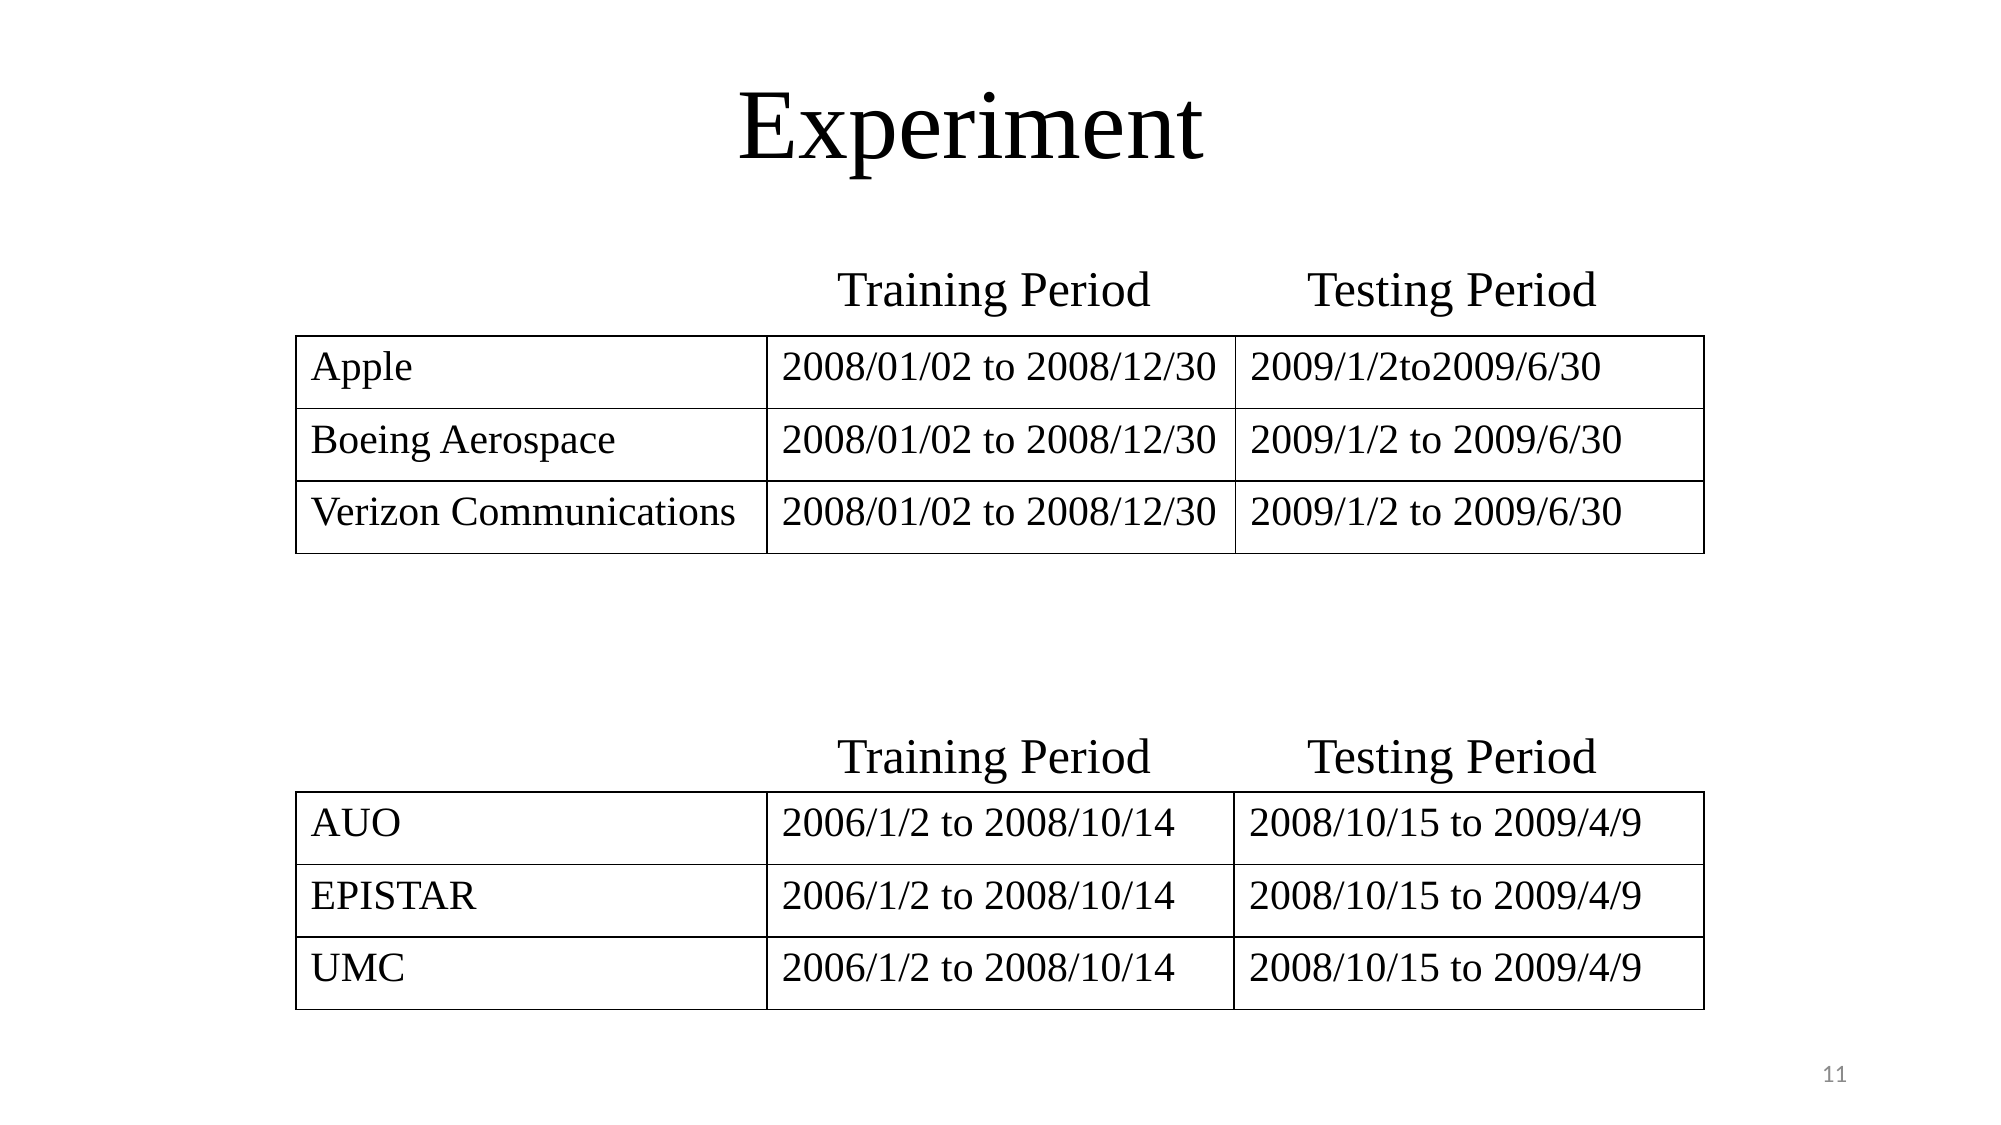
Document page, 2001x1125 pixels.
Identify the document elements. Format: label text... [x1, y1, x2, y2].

table_cell 2009/1/2 to 2009/6/30 [1236, 482, 1703, 553]
text_box Training Period [822, 249, 1292, 324]
table_cell 2006/1/2 to 2008/10/14 [768, 938, 1233, 1009]
table_cell 2008/01/02 to 2008/12/30 [768, 482, 1235, 553]
table_header 2008/01/02 to 2008/12/30 [768, 337, 1235, 408]
table_cell 2008/01/02 to 2008/12/30 [768, 409, 1235, 480]
table_header Apple [297, 337, 766, 408]
table_header 2008/10/15 to 2009/4/9 [1235, 793, 1703, 864]
table_cell Boeing Aerospace [297, 409, 766, 480]
text_box Testing Period [1292, 716, 2000, 791]
table_header 2006/1/2 to 2008/10/14 [768, 793, 1233, 864]
table_header 2009/1/2to2009/6/30 [1236, 337, 1703, 408]
table_cell Verizon Communications [297, 482, 766, 553]
slide_number 11 [1412, 1042, 1863, 1103]
table_cell UMC [297, 938, 766, 1009]
text_box Experiment [45, 64, 1897, 283]
table_header AUO [297, 793, 766, 864]
text_box Testing Period [1292, 249, 2000, 324]
table_cell 2009/1/2 to 2009/6/30 [1236, 409, 1703, 480]
table_cell EPISTAR [297, 865, 766, 936]
table_cell 2008/10/15 to 2009/4/9 [1235, 938, 1703, 1009]
table_cell 2008/10/15 to 2009/4/9 [1235, 865, 1703, 936]
table_cell 2006/1/2 to 2008/10/14 [768, 865, 1233, 936]
text_box Training Period [822, 716, 1292, 791]
